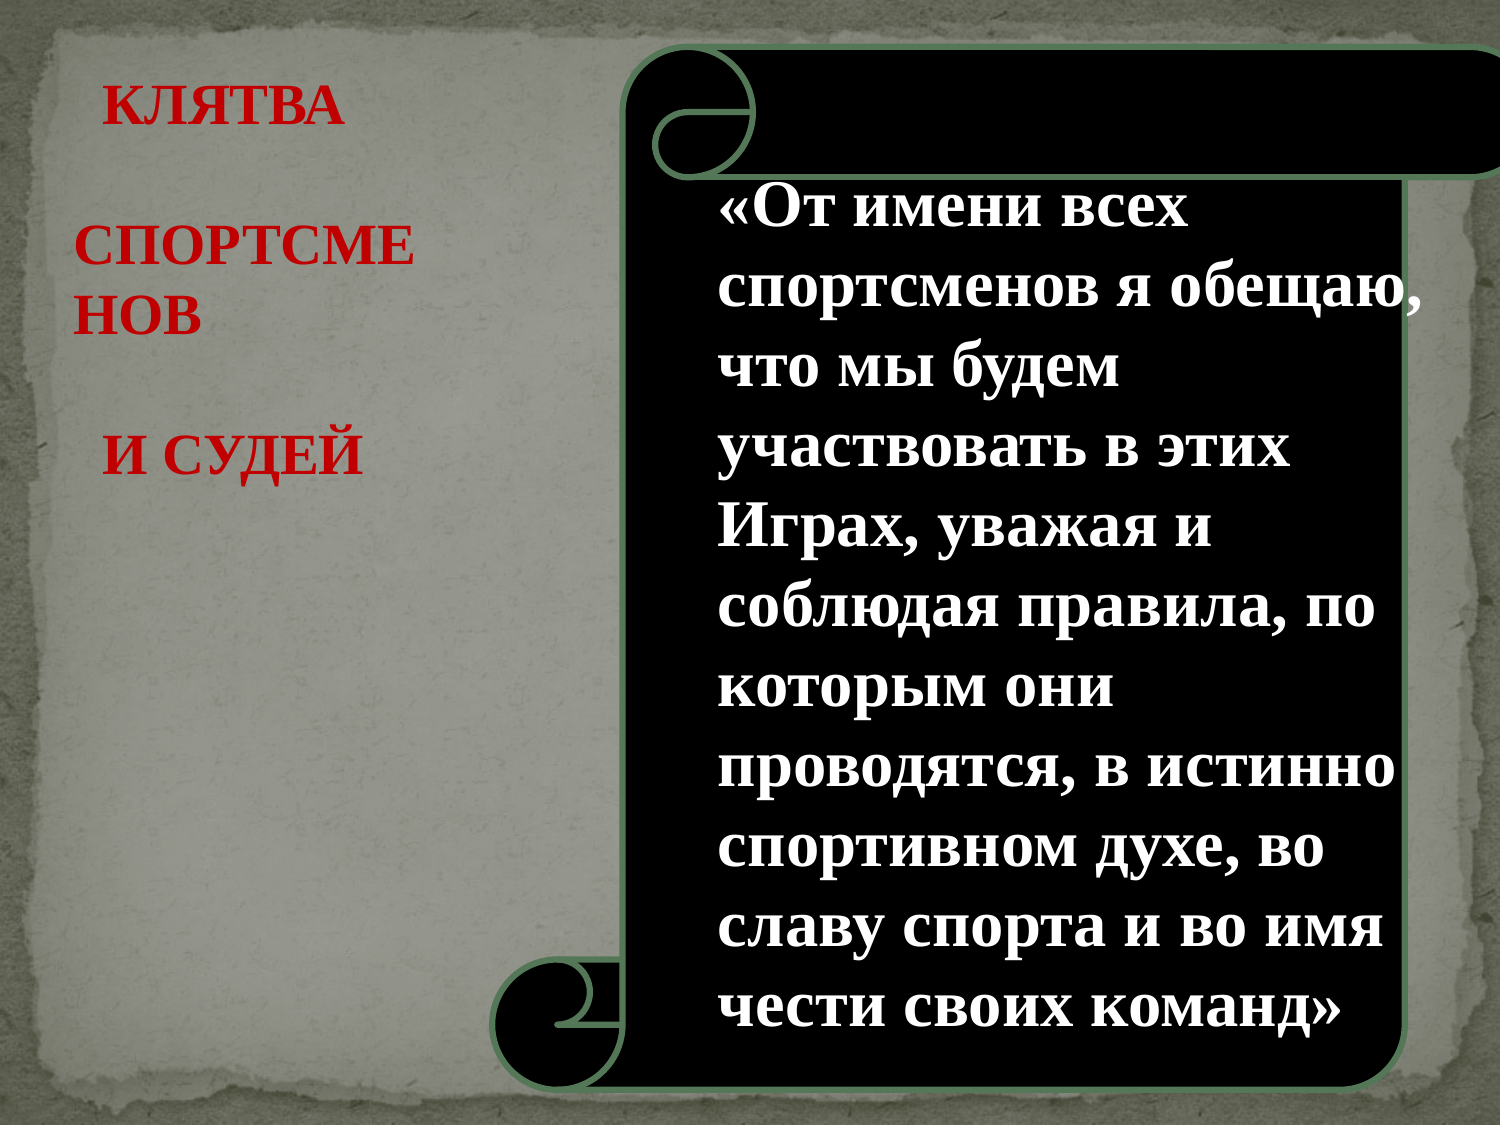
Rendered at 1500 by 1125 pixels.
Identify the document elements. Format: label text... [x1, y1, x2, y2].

text_box «От имени всех спортсменов я обещаю, что мы будем участвовать в этих Играх, уважая и соблюдая правила, по которым они проводятся, в истинно спортивном духе, во славу спорта и во имя чести своих команд» [703, 152, 1442, 1047]
text_box [488, 43, 1500, 1093]
text_box КЛЯТВА СПОРТСМЕНОВ И СУДЕЙ [58, 58, 470, 494]
